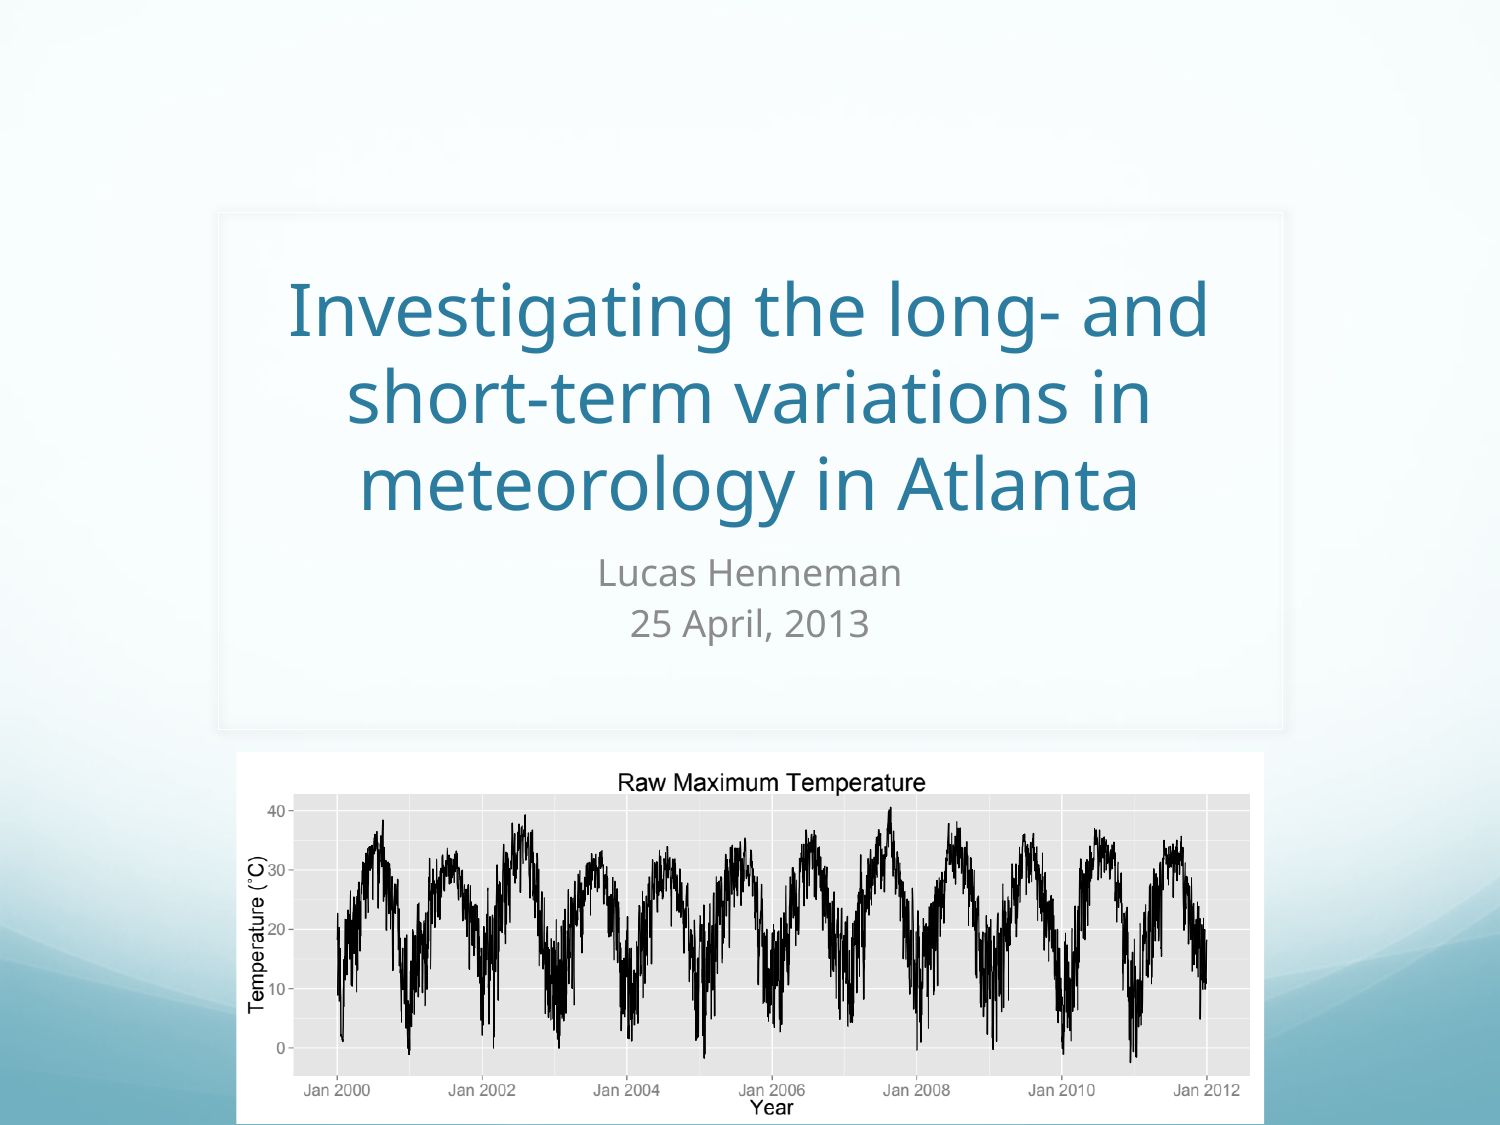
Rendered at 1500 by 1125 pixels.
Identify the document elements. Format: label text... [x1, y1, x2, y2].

title Investigating the long- and short-term variations in meteorology in Atlanta [217, 249, 1283, 533]
picture [235, 752, 1265, 1125]
subtitle Lucas Henneman 25 April, 2013 [217, 541, 1283, 692]
